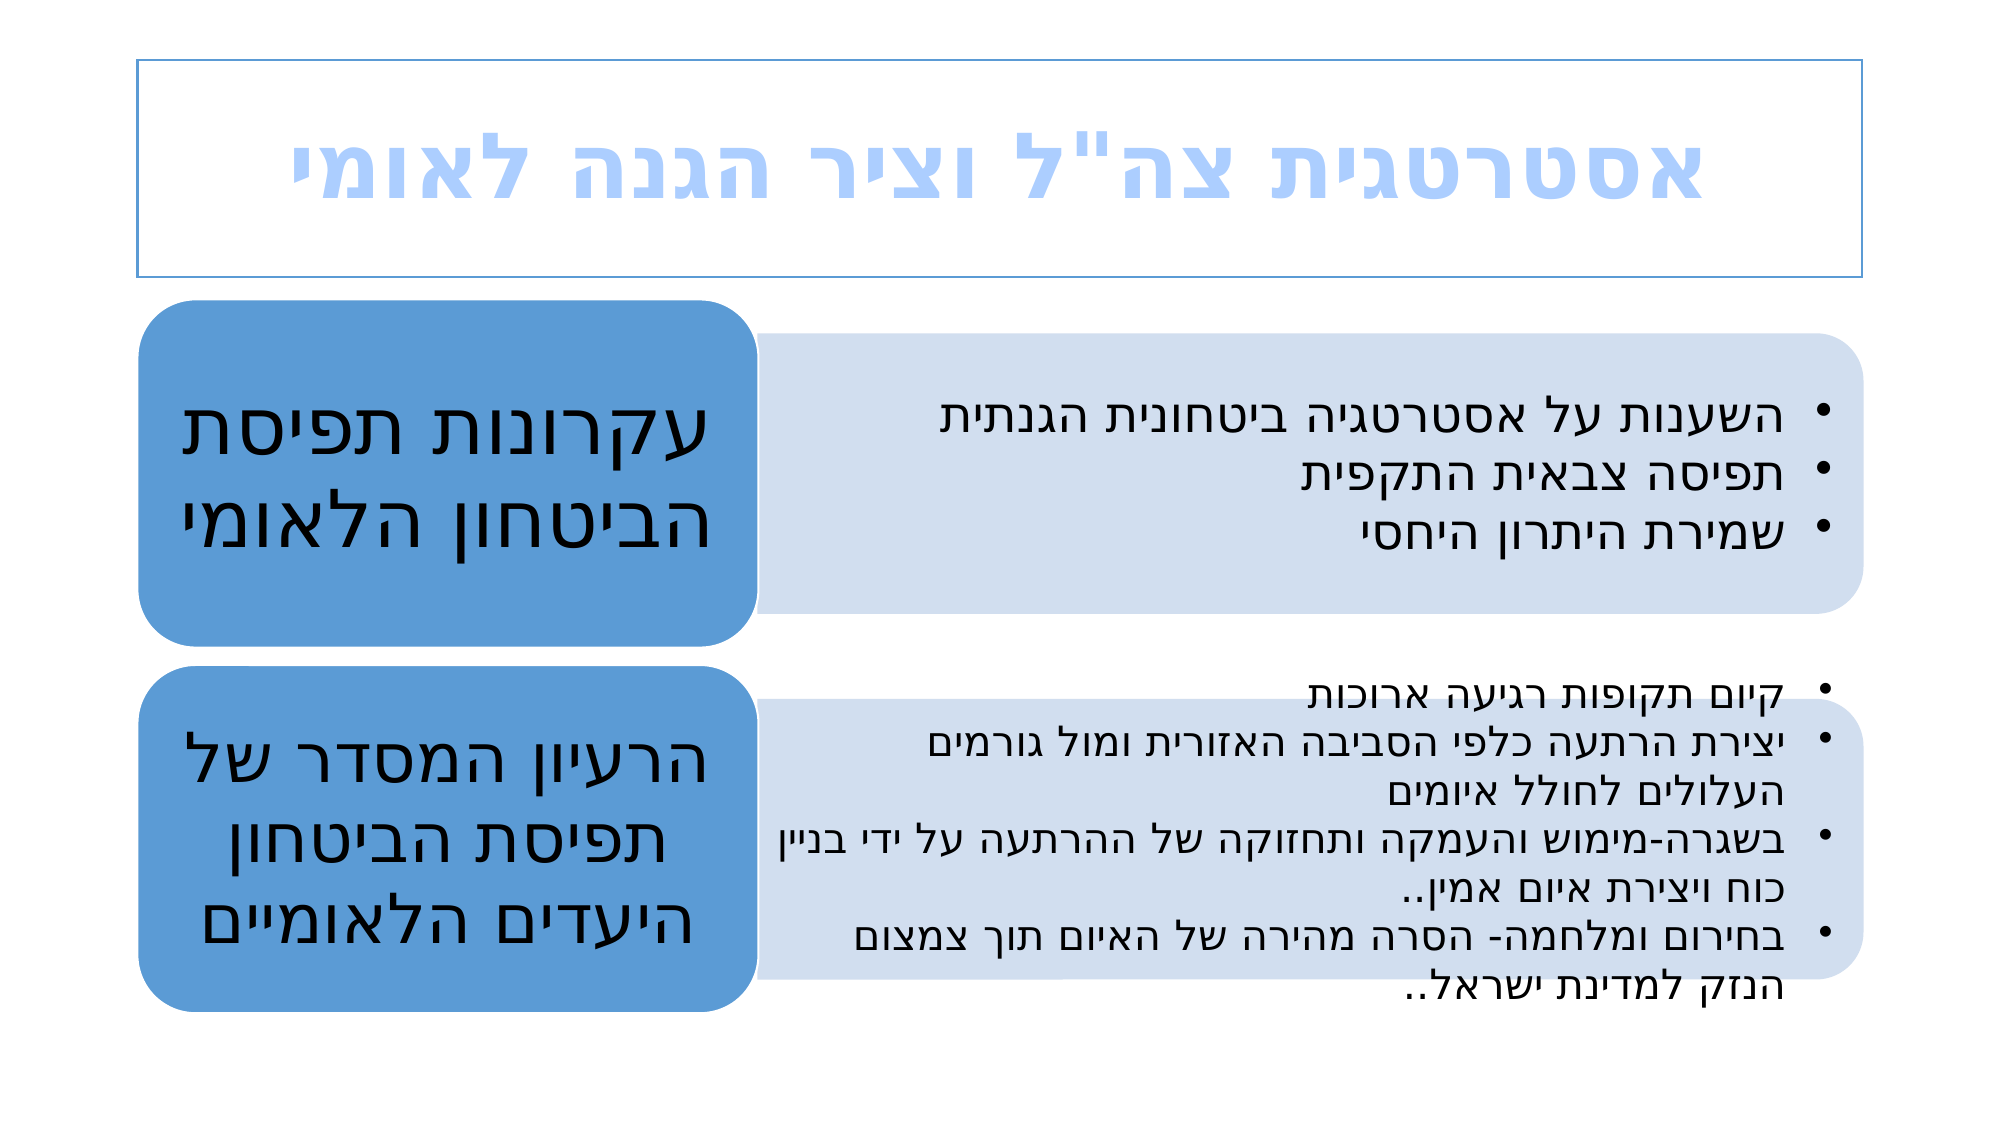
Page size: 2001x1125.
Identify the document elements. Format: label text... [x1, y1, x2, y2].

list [137, 299, 1863, 1014]
title אסטרטגית צה"ל וציר הגנה לאומי [136, 59, 1863, 278]
